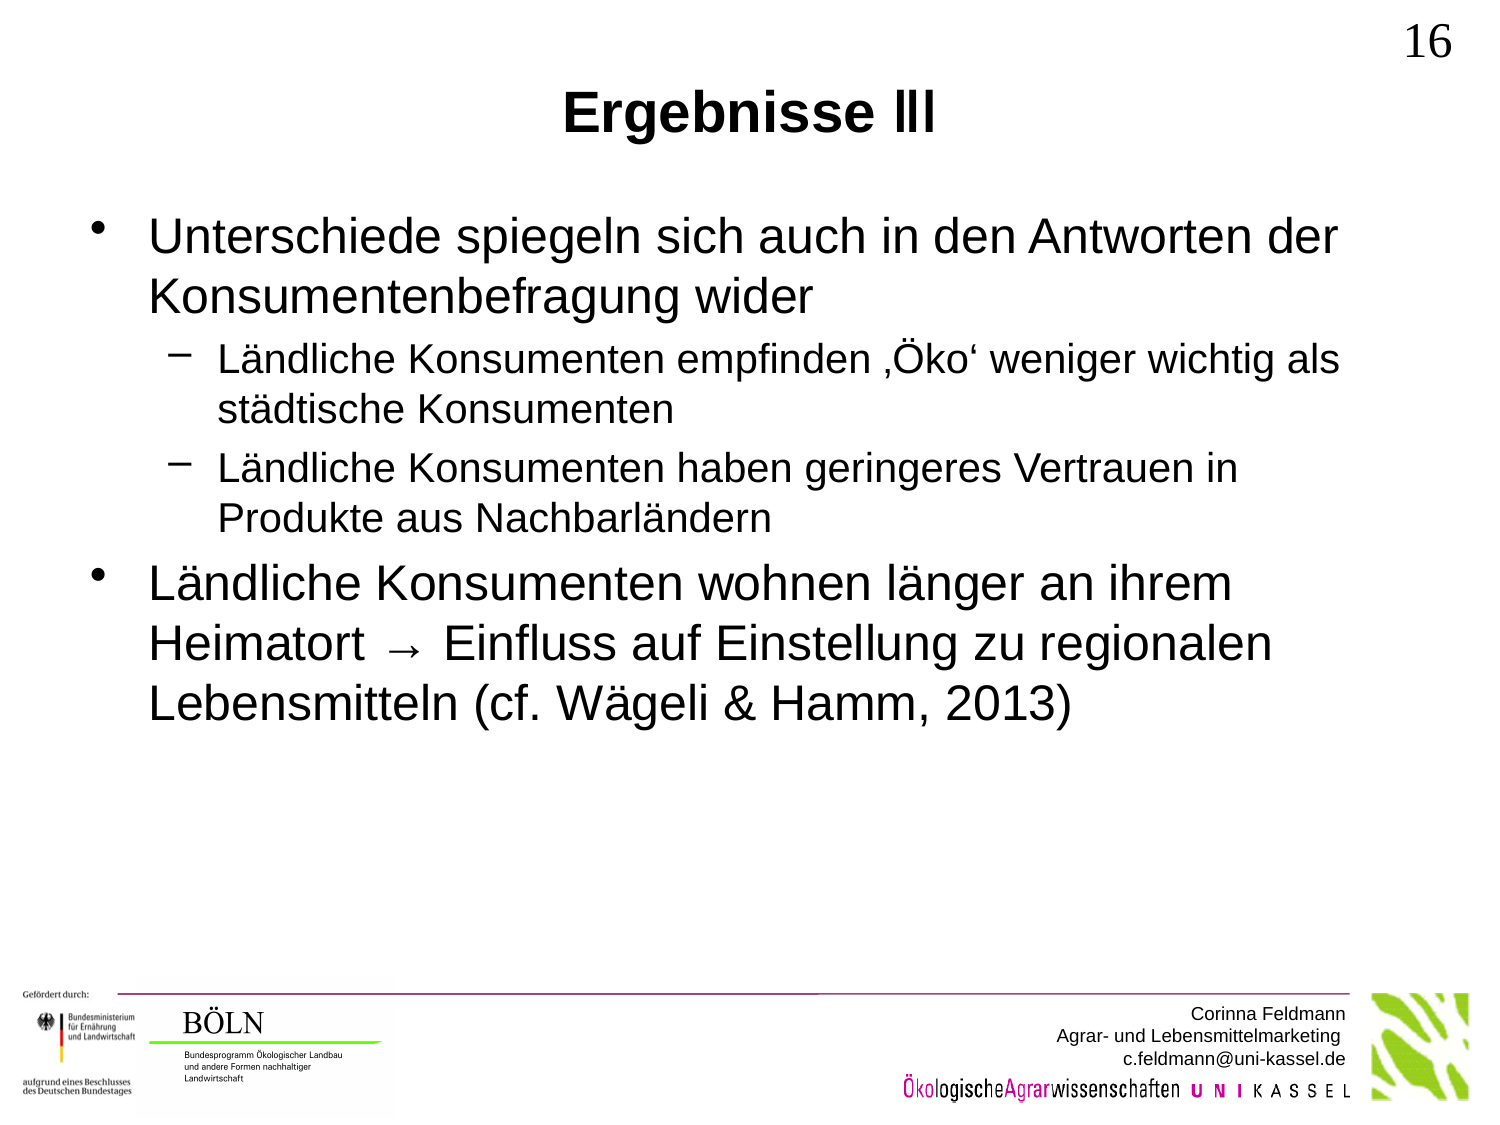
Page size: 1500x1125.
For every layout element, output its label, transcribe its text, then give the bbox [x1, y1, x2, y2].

slide_number 16 [1387, 0, 1500, 79]
picture [1371, 993, 1470, 1101]
picture [0, 975, 396, 1118]
picture [899, 1072, 1350, 1118]
title Ergebnisse ǁǀ [75, 45, 1425, 173]
list Unterschiede spiegeln sich auch in den Antworten der Konsumentenbefragung wider Ländliche Konsumenten empfinden ‚Öko‘ weniger wichtig als städtische Konsumenten Ländliche Konsumenten haben geringeres Vertrauen in Produkte aus Nachbarländern Ländliche Konsumenten wohnen länger an ihrem Heimatort → Einfluss auf Einstellung zu regionalen Lebensmitteln (cf. Wägeli & Hamm, 2013) [75, 196, 1425, 858]
